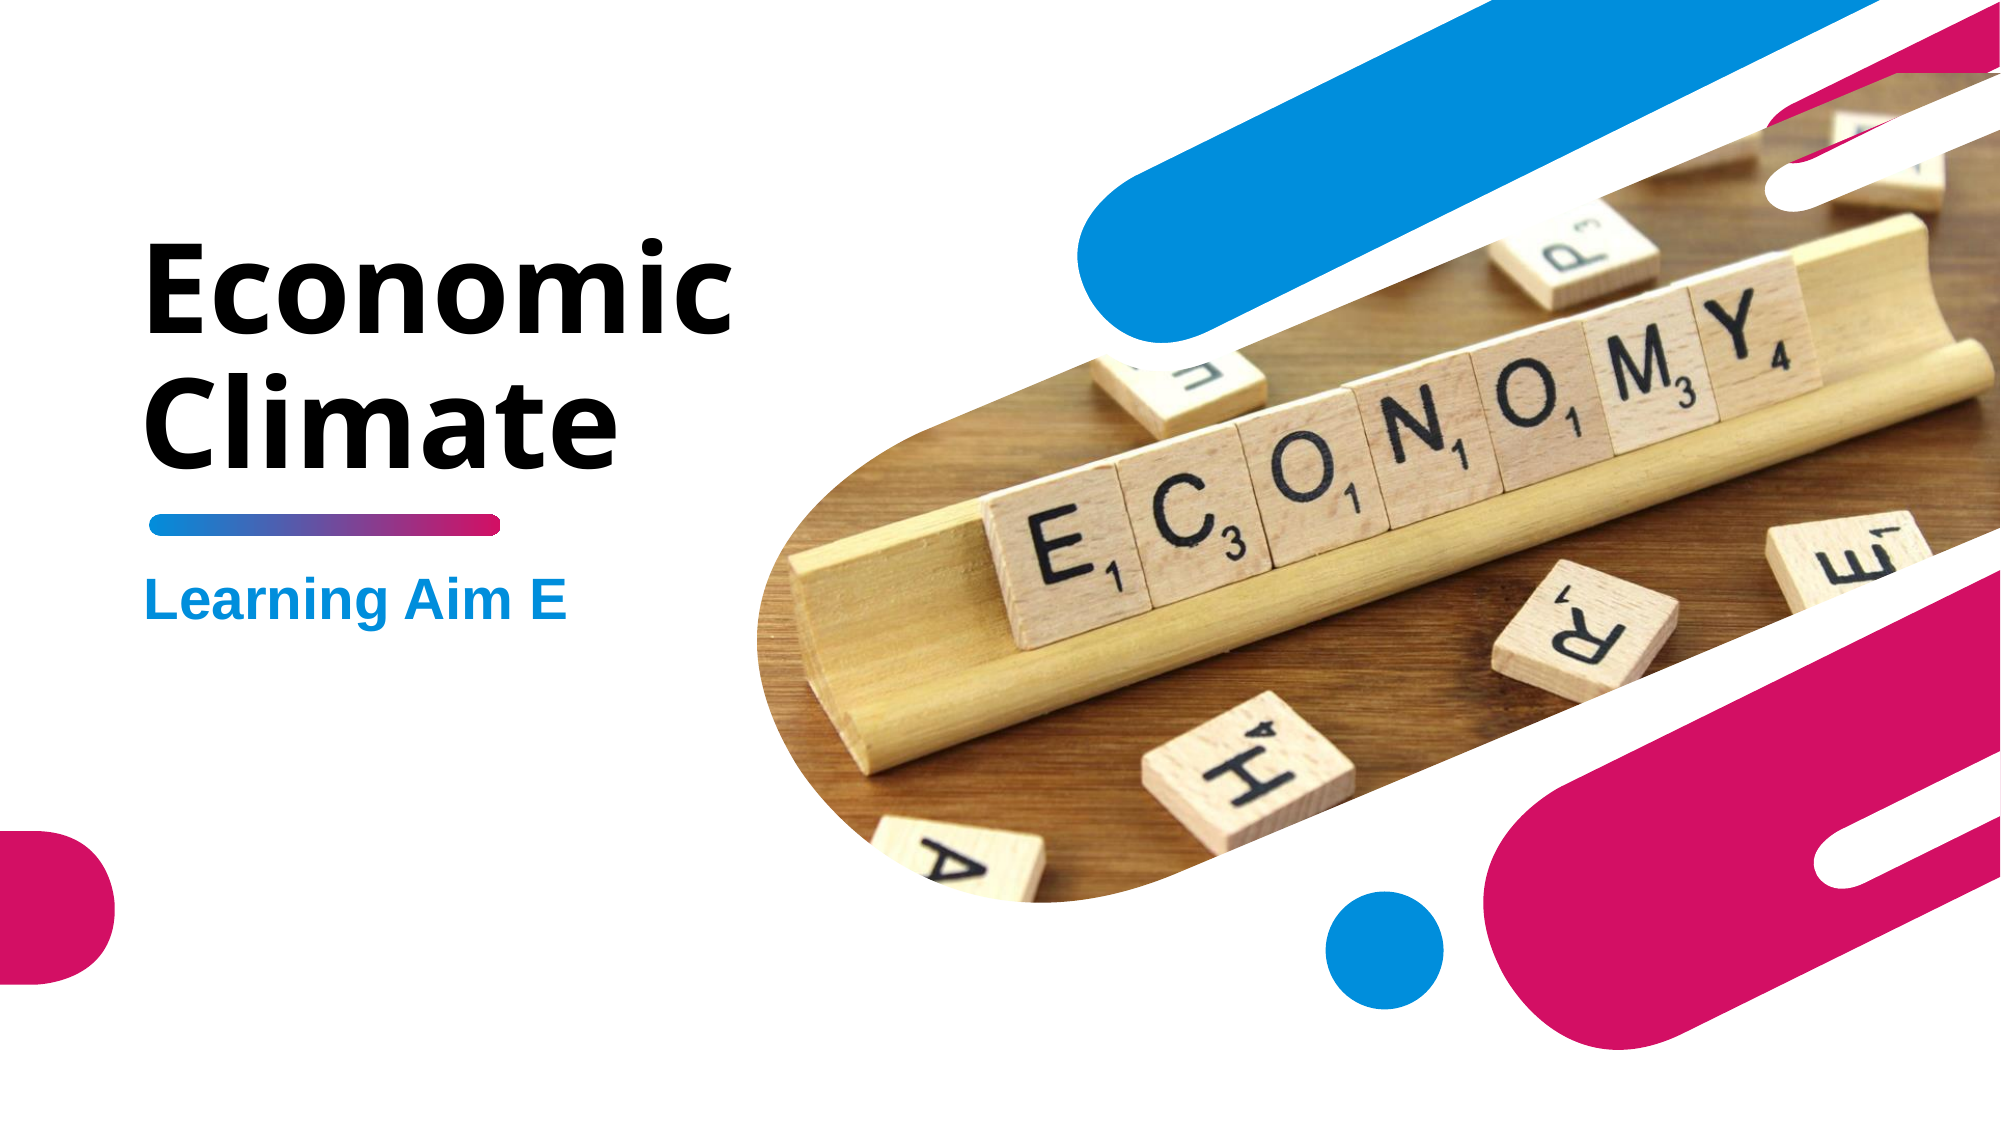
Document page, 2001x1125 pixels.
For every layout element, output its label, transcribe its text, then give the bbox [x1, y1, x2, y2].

list Learning Aim E [128, 561, 725, 718]
picture [756, 73, 2001, 903]
title Economic Climate [124, 235, 756, 485]
